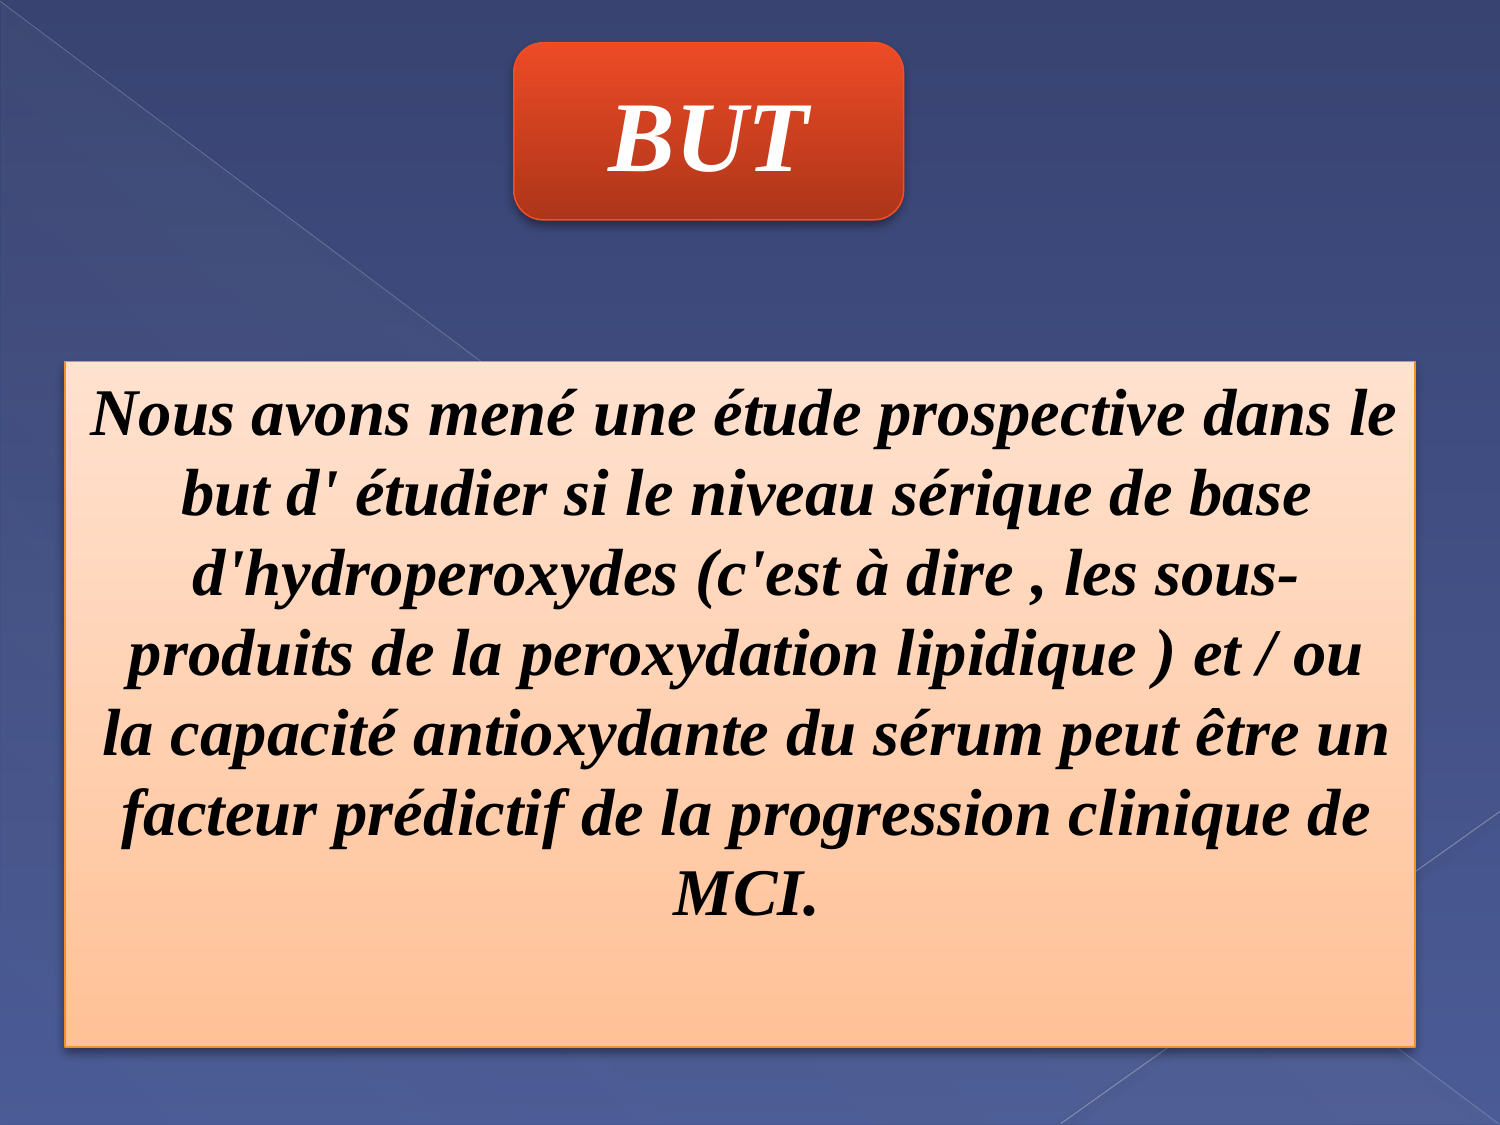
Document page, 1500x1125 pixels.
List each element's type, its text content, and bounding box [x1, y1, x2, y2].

list Nous avons mené une étude prospective dans le but d' étudier si le niveau sérique de base d'hydroperoxydes (c'est à dire , les sous-produits de la peroxydation lipidique ) et / ou la capacité antioxydante du sérum peut être un facteur prédictif de la progression clinique de MCI. [64, 361, 1416, 1048]
text_box BUT [513, 41, 905, 221]
